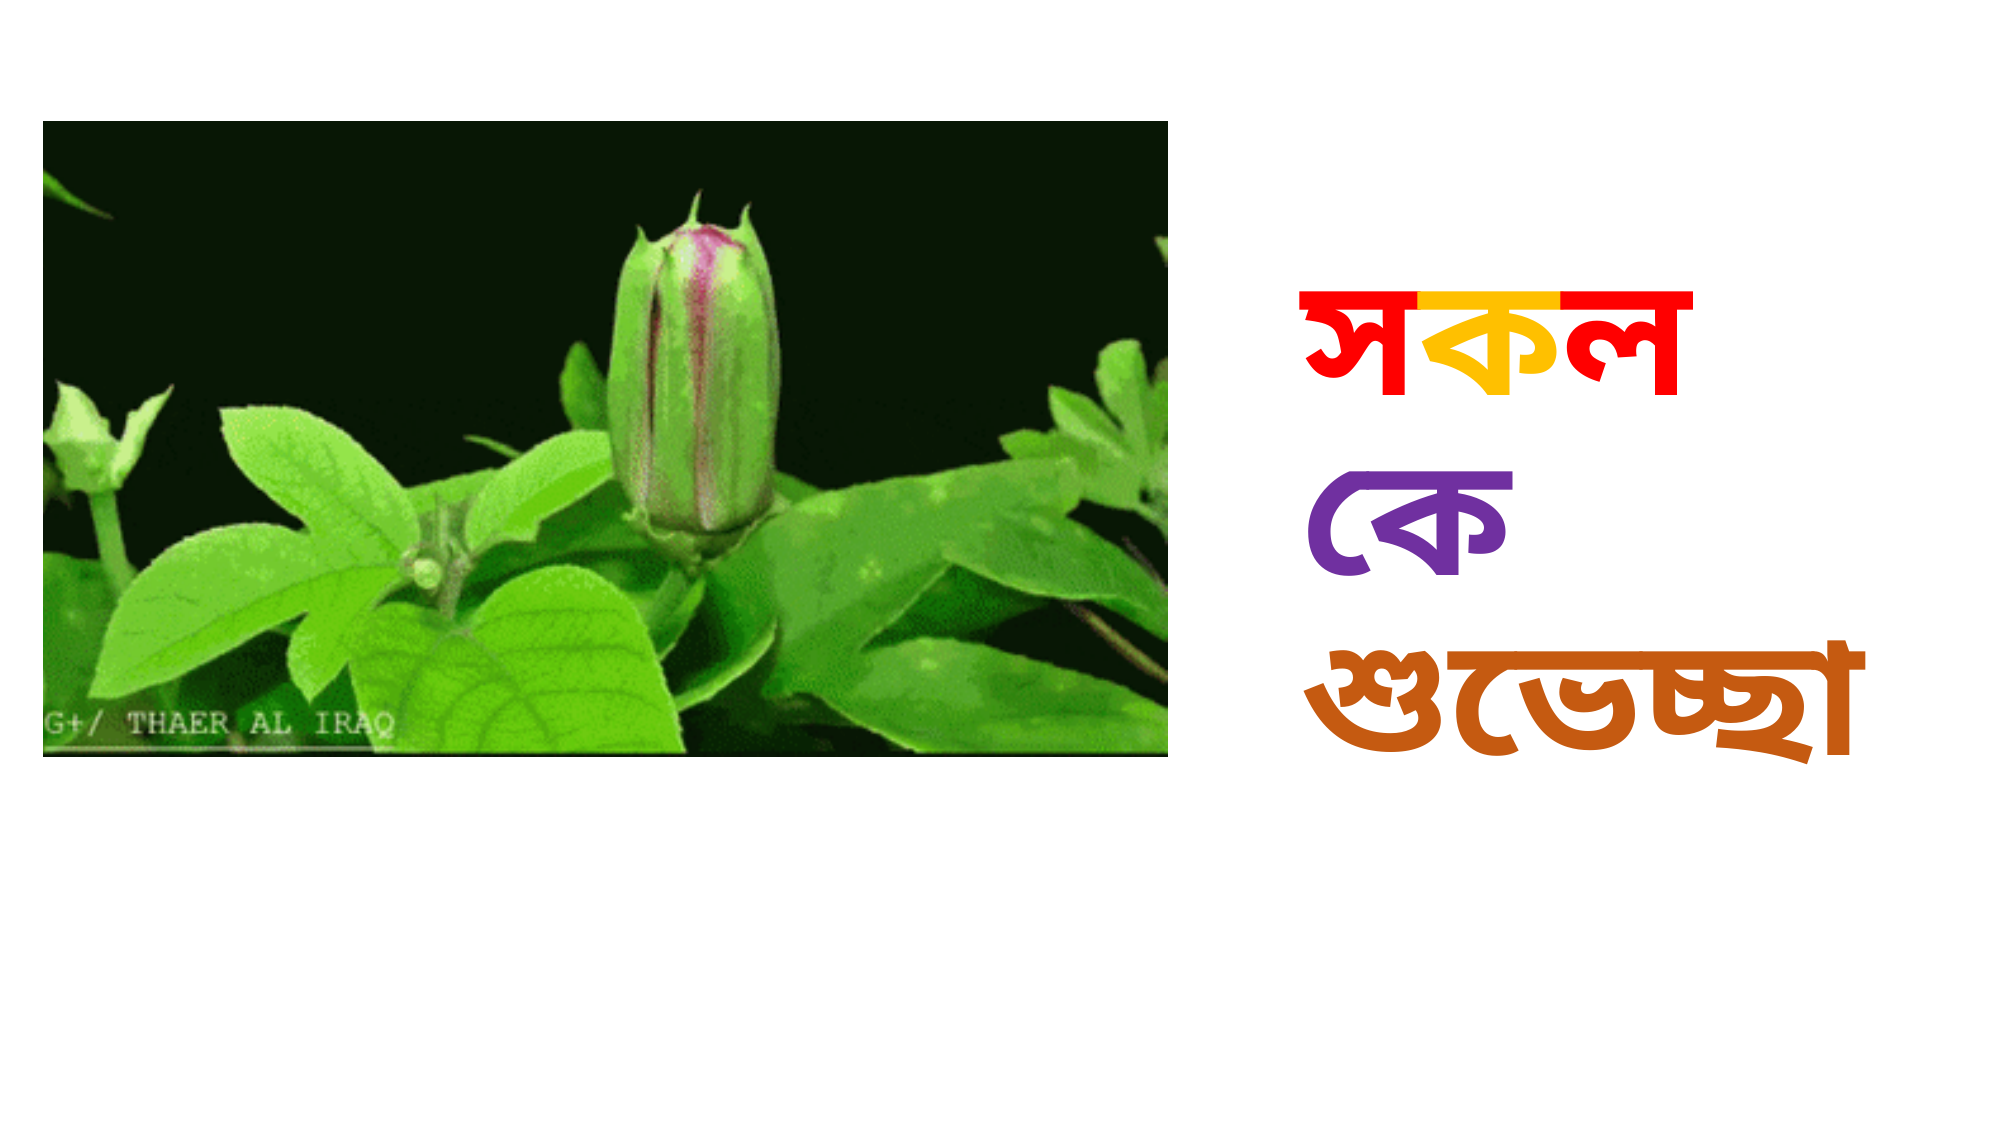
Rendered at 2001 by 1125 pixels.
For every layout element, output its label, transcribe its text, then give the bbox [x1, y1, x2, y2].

text_box সকলকে শুভেচ্ছা [1287, 244, 1881, 738]
picture [43, 121, 1168, 757]
